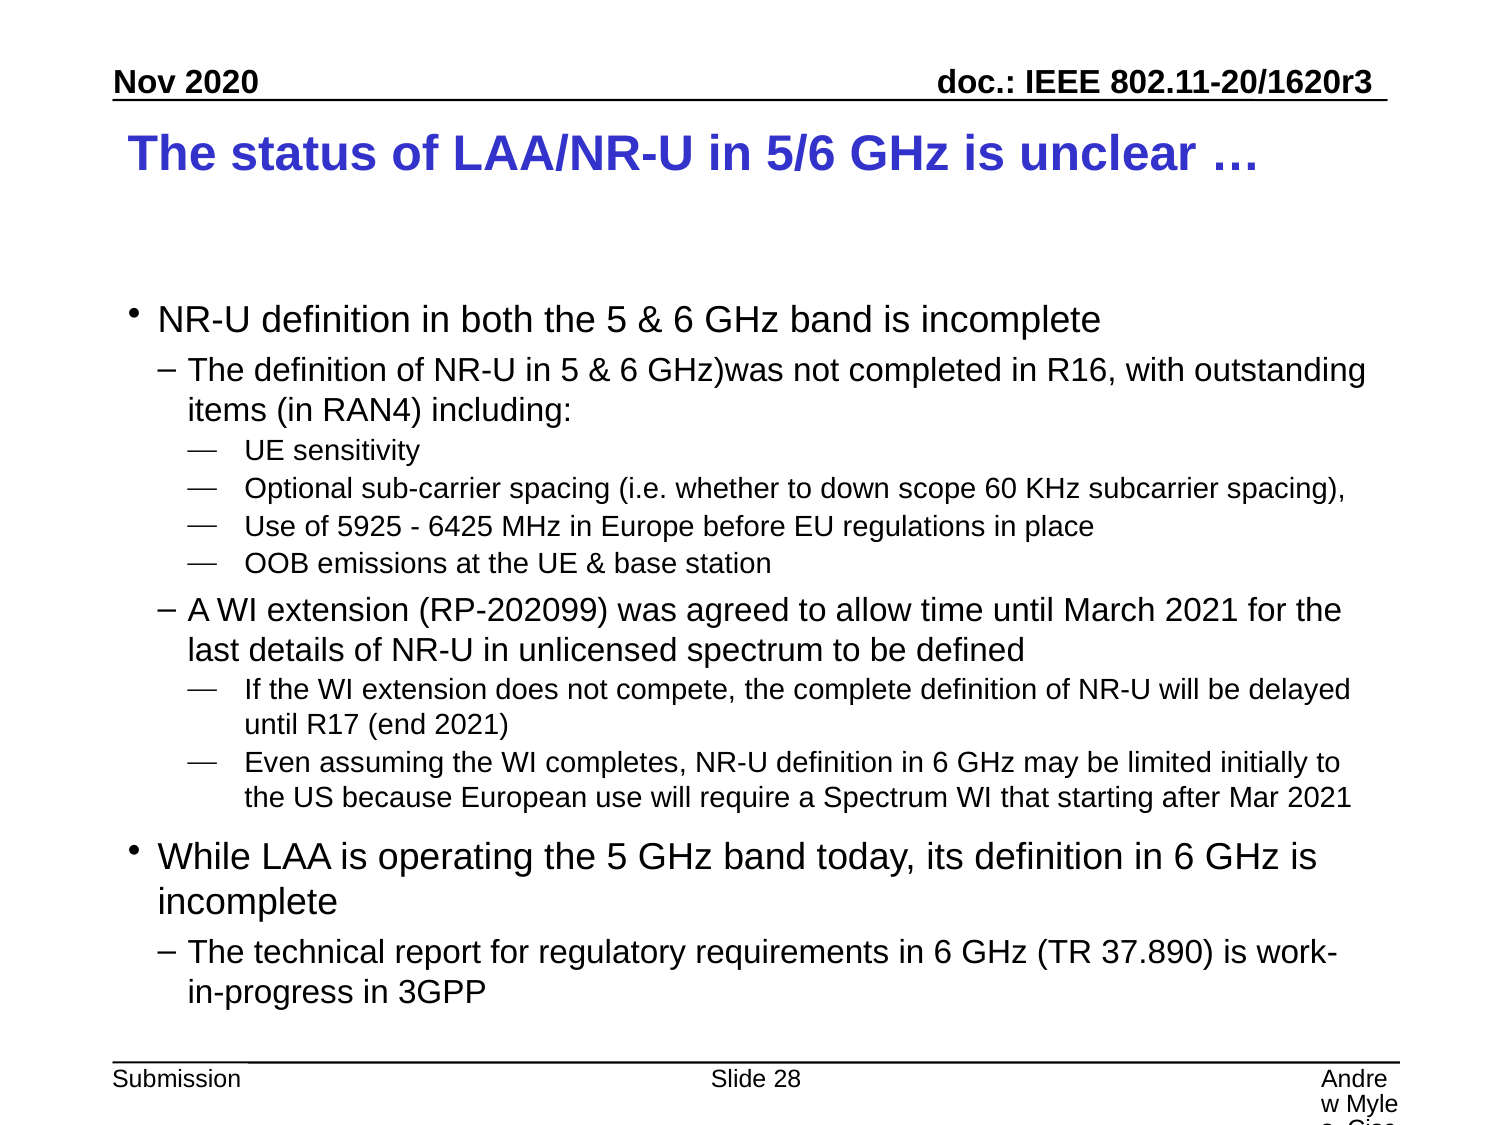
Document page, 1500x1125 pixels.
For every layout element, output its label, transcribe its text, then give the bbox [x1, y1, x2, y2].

list NR-U definition in both the 5 & 6 GHz band is incomplete The definition of NR-U in 5 & 6 GHz)was not completed in R16, with outstanding items (in RAN4) including: UE sensitivity Optional sub-carrier spacing (i.e. whether to down scope 60 KHz subcarrier spacing), Use of 5925 - 6425 MHz in Europe before EU regulations in place OOB emissions at the UE & base station A WI extension (RP-202099) was agreed to allow time until March 2021 for the last details of NR-U in unlicensed spectrum to be defined If the WI extension does not compete, the complete definition of NR-U will be delayed until R17 (end 2021) Even assuming the WI completes, NR-U definition in 6 GHz may be limited initially to the US because European use will require a Spectrum WI that starting after Mar 2021 While LAA is operating the 5 GHz band today, its definition in 6 GHz is incomplete The technical report for regulatory requirements in 6 GHz (TR 37.890) is work-in-progress in 3GPP [112, 287, 1388, 963]
title The status of LAA/NR-U in 5/6 GHz is unclear … [112, 112, 1388, 287]
footer Andrew Myles, Cisco [1320, 1061, 1402, 1093]
slide_number Slide 28 [709, 1061, 803, 1093]
